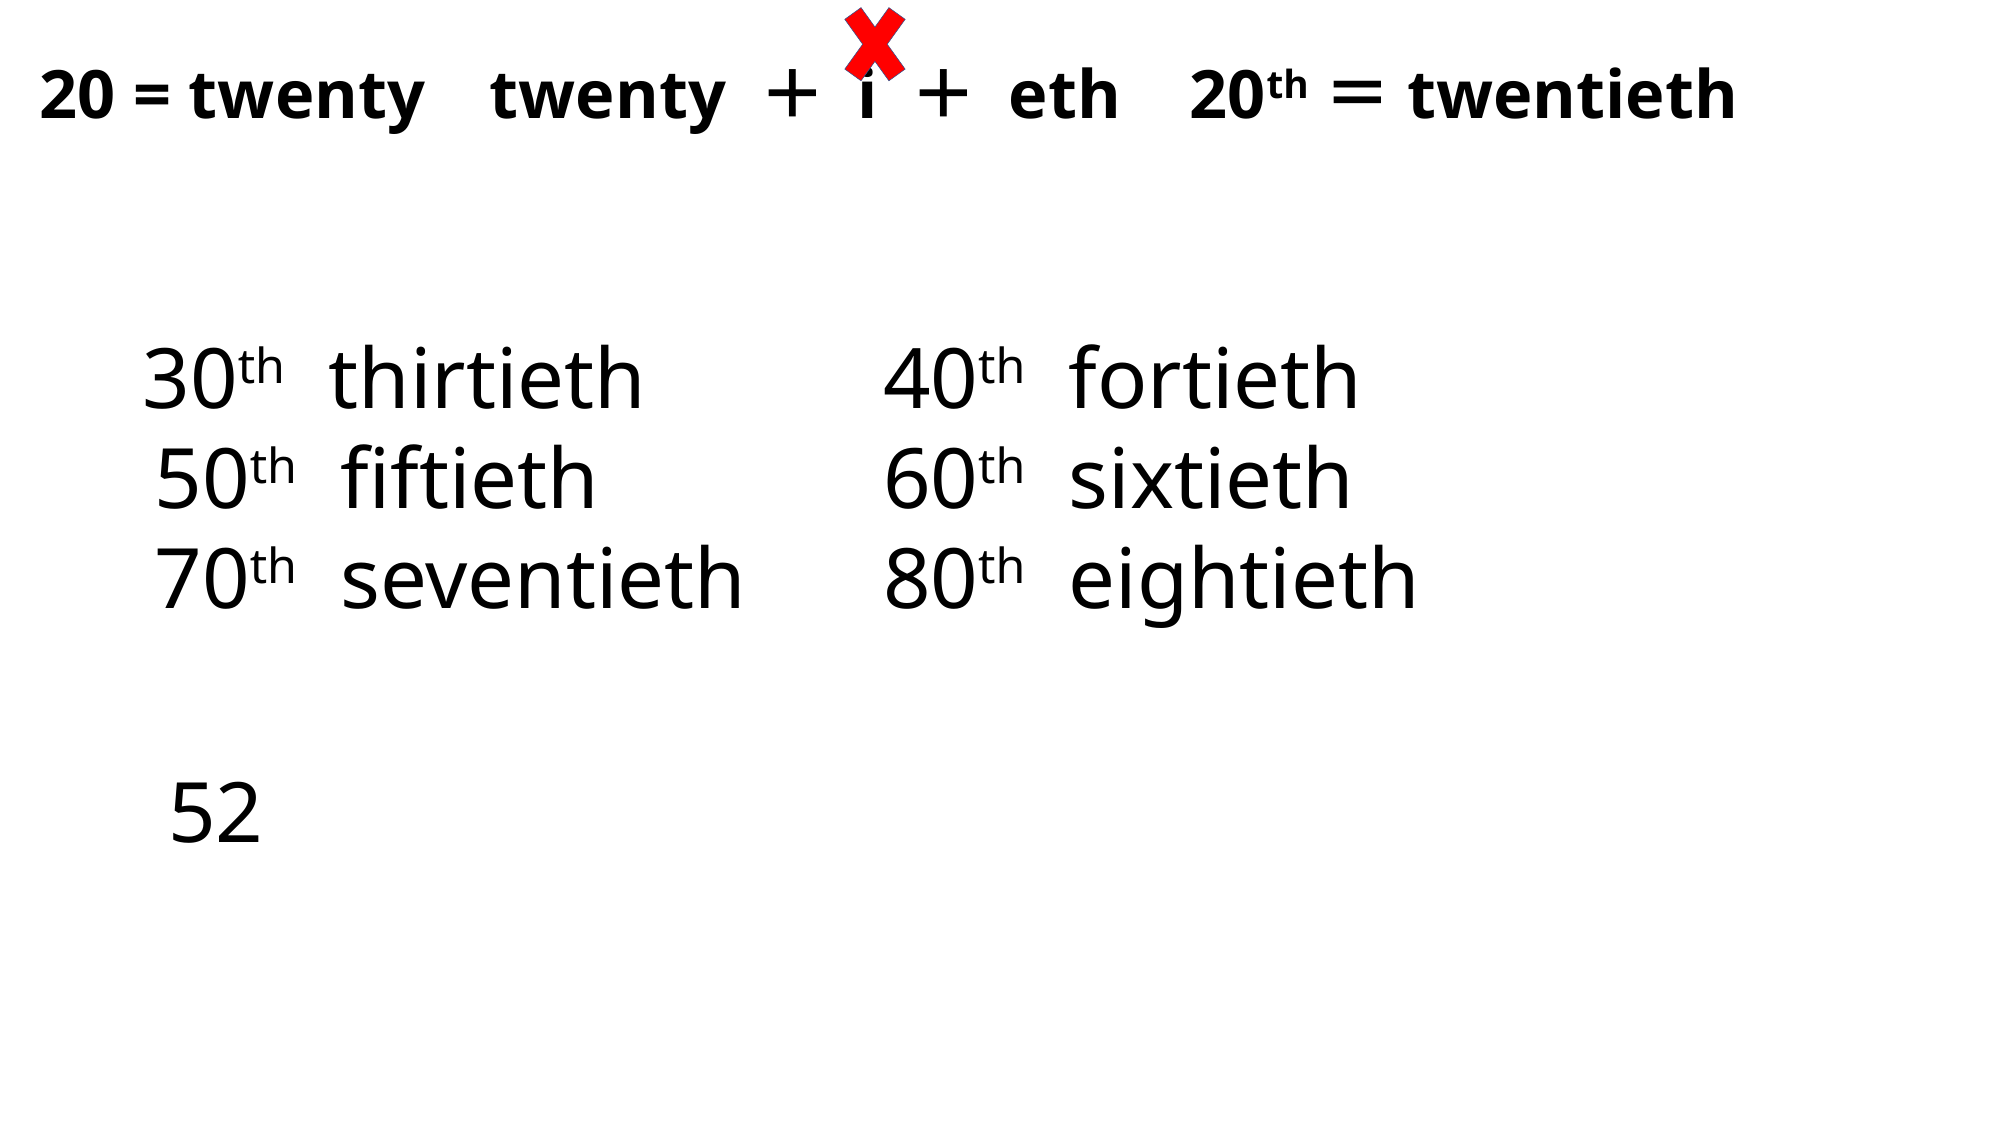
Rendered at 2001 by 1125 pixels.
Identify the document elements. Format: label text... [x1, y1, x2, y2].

text_box 20 = twenty twenty ＋ i ＋ eth 20th＝twentieth [24, 44, 1939, 139]
text_box 30th thirtieth 40th fortieth 50th fiftieth 60th sixtieth 70th seventieth 80th eightieth [118, 318, 2000, 678]
text_box [843, 6, 907, 83]
text_box 52 [153, 751, 1784, 867]
